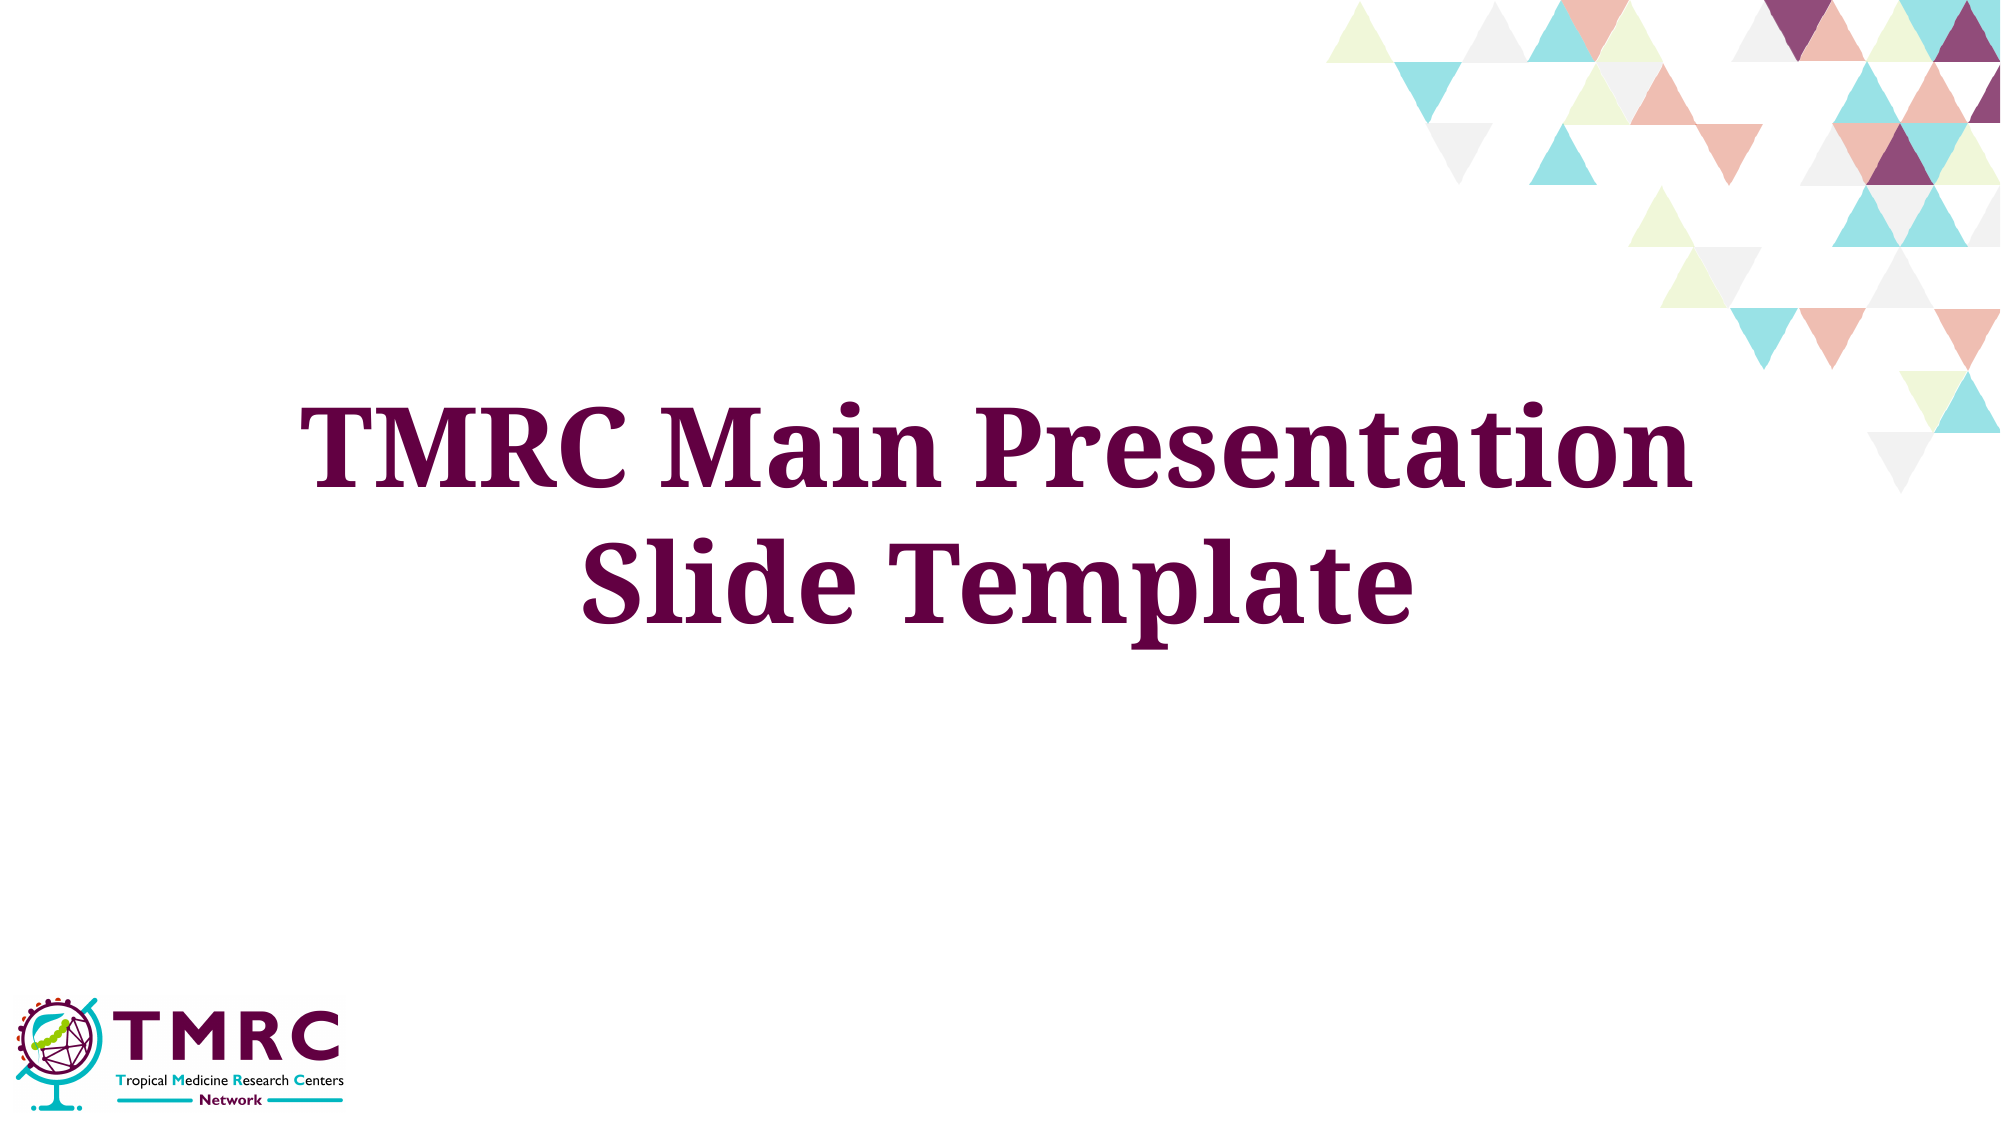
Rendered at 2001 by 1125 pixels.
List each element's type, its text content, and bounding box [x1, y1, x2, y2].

picture [1062, 0, 2001, 563]
picture [13, 995, 346, 1113]
title TMRC Main Presentation Slide Template [136, 280, 1862, 749]
